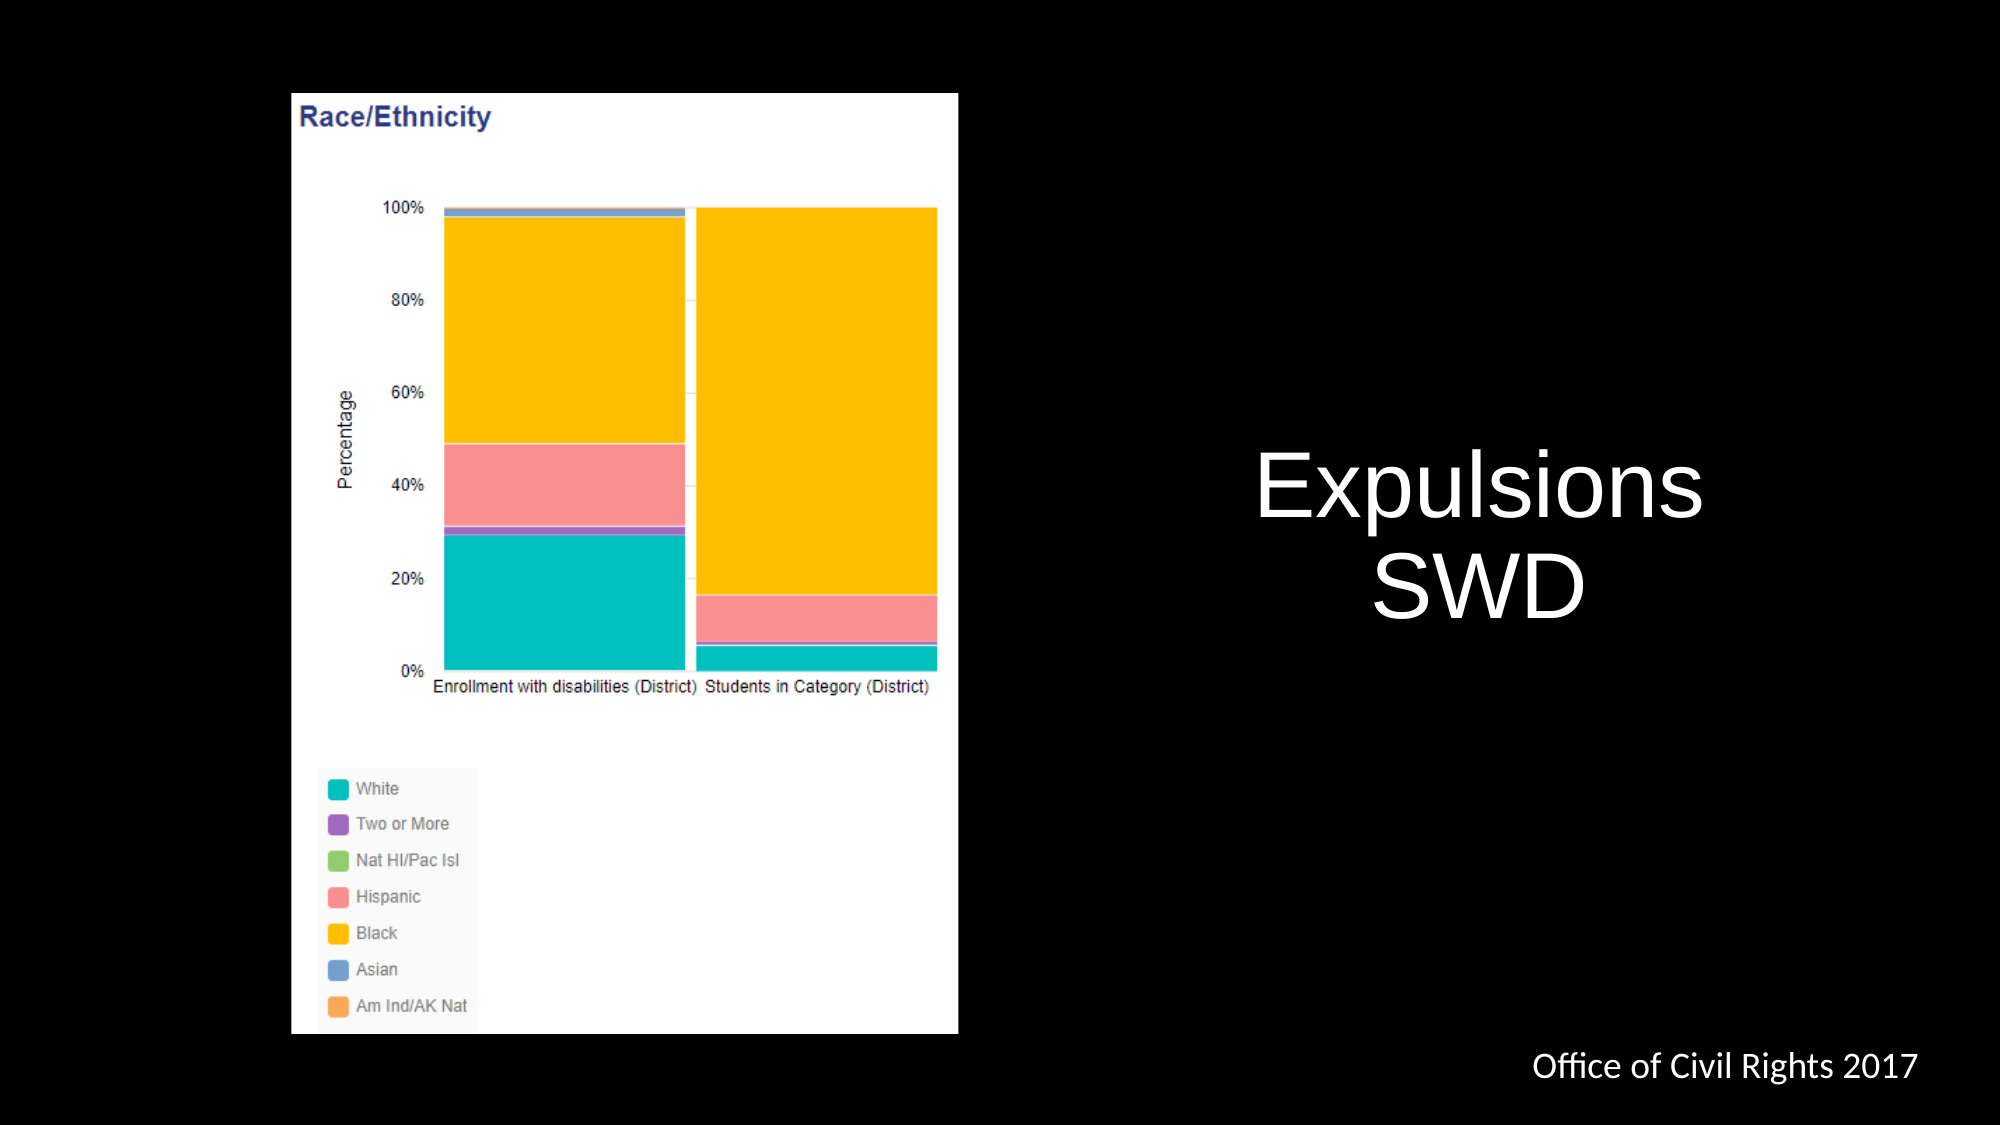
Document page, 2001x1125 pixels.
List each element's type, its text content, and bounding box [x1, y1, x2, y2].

picture [291, 92, 959, 1034]
title Expulsions SWD [999, 429, 1960, 647]
text_box Office of Civil Rights 2017 [1517, 1033, 1960, 1094]
